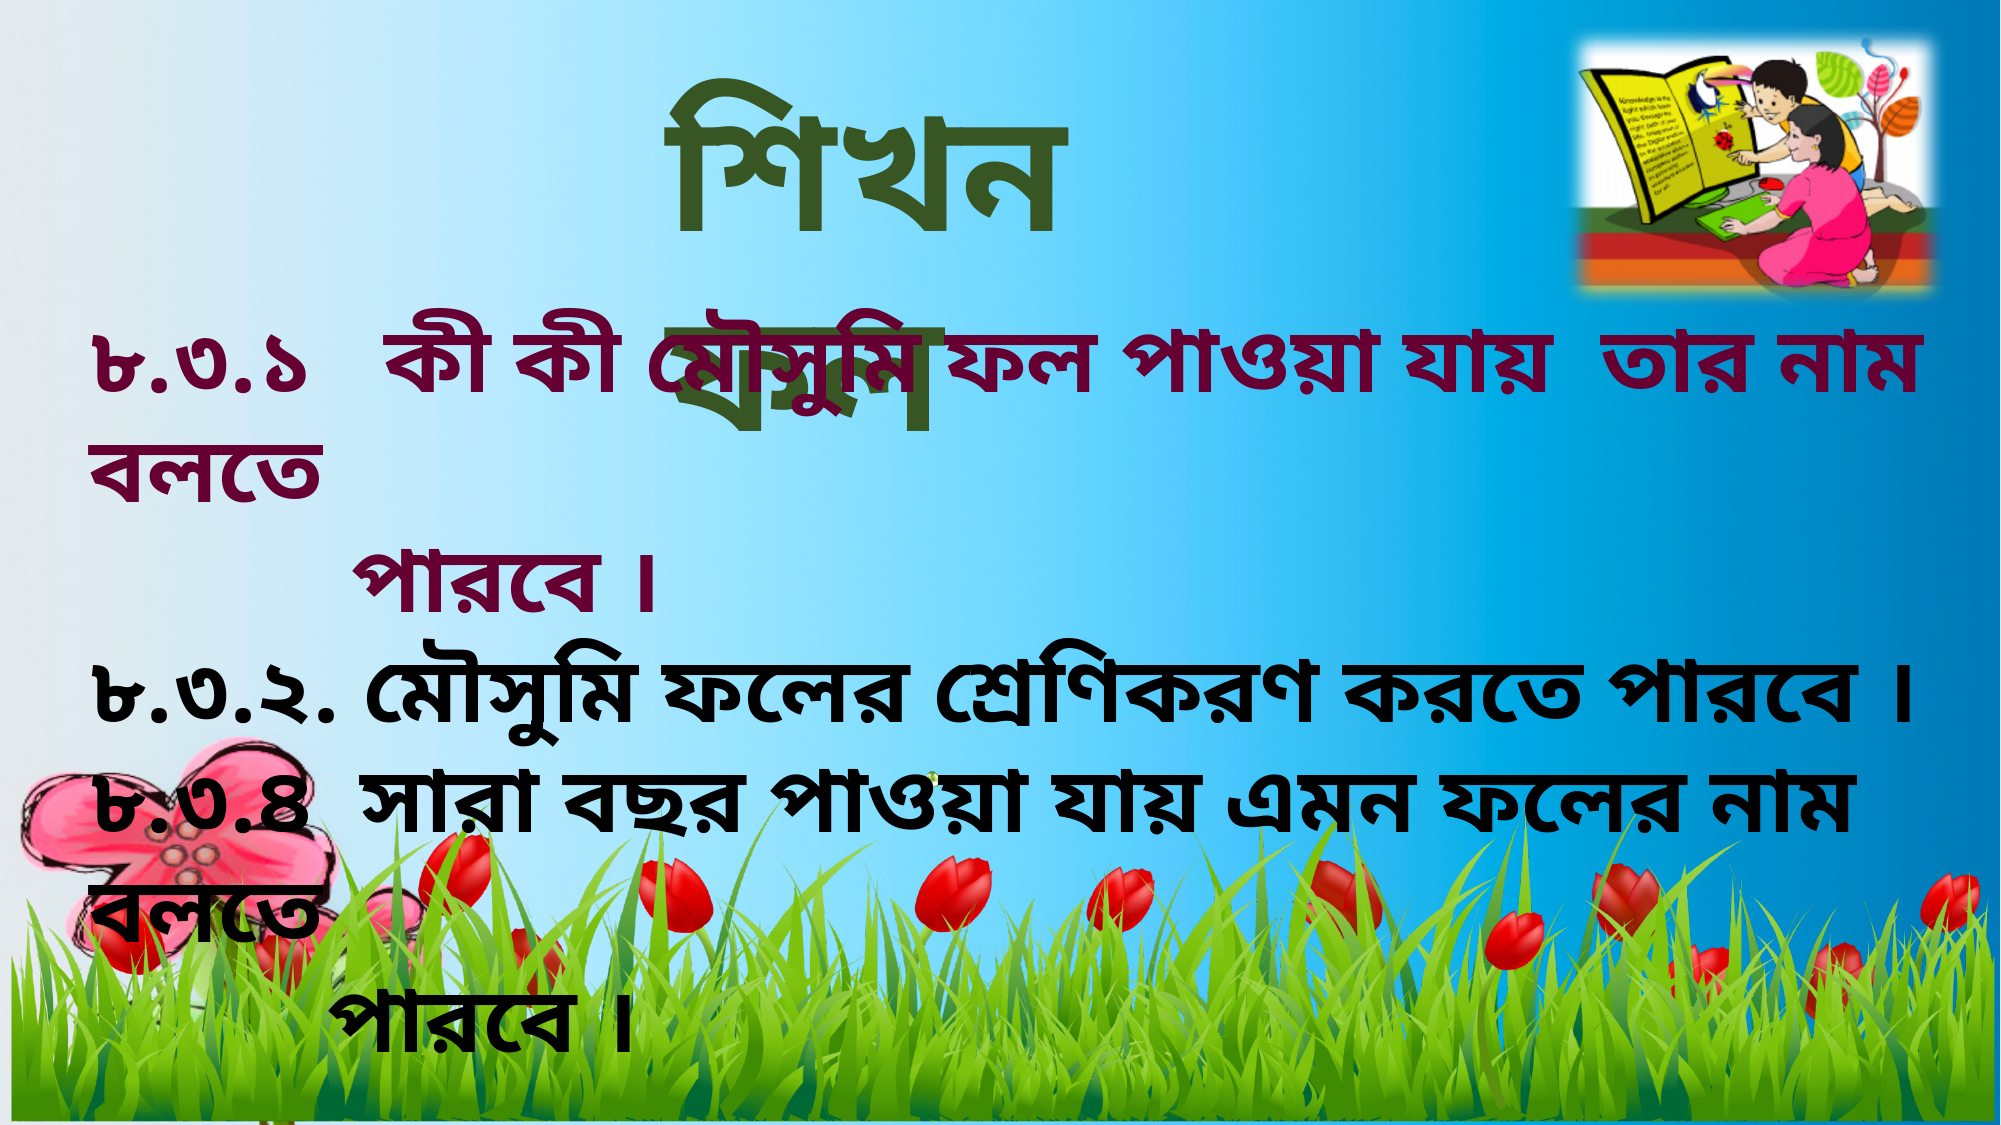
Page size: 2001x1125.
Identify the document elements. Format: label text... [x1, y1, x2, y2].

picture [0, 0, 1994, 1125]
picture [1710, 770, 1856, 831]
text_box শিখনফল [652, 57, 1200, 293]
text_box ৮.৩.১ কী কী মৌসুমি ফল পাওয়া যায় তার নাম বলতে পারবে । ৮.৩.২. মৌসুমি ফলের শ্রেণিকরণ করতে পারবে । ৮.৩.৪ সারা বছর পাওয়া যায় এমন ফলের নাম বলতে পারবে । [75, 293, 1966, 769]
picture [1570, 30, 1942, 302]
picture [1639, 821, 1650, 832]
